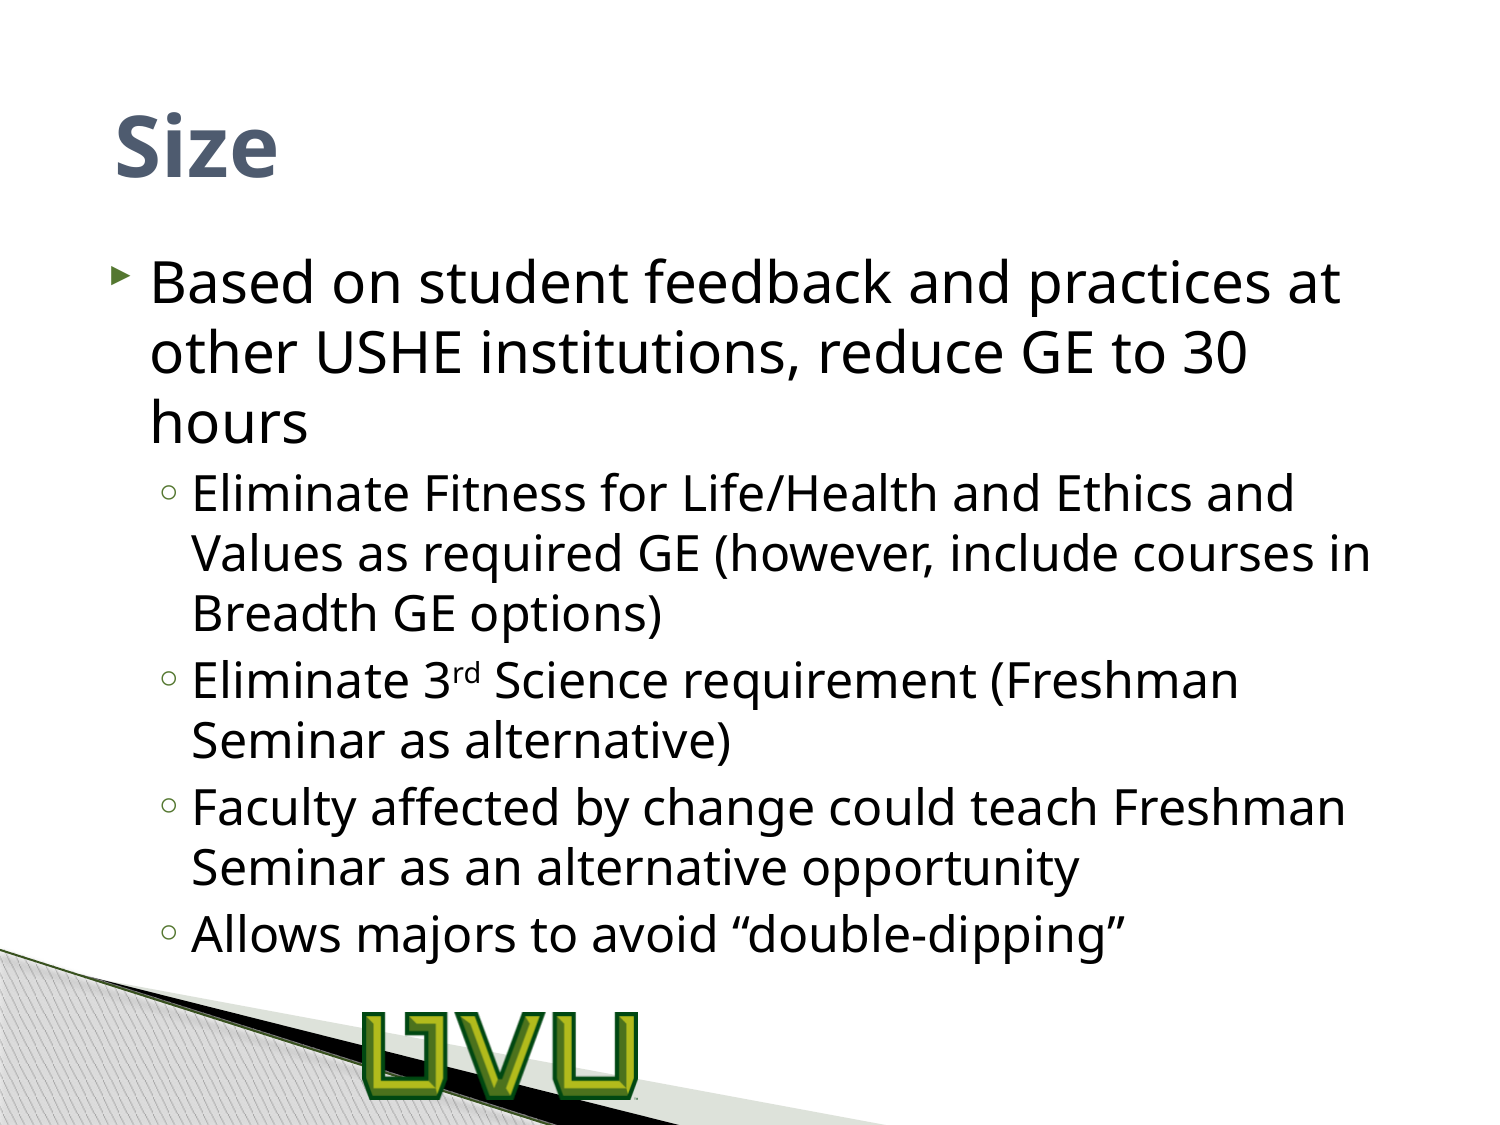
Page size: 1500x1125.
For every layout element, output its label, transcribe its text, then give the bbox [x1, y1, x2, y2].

picture [105, 981, 638, 1125]
list [75, 324, 1456, 963]
text_box Based on student feedback and practices at other USHE institutions, reduce GE to 30 hours Eliminate Fitness for Life/Health and Ethics and Values as required GE (however, include courses in Breadth GE options) Eliminate 3rd Science requirement (Freshman Seminar as alternative) Faculty affected by change could teach Freshman Seminar as an alternative opportunity Allows majors to avoid “double-dipping” [74, 237, 1425, 950]
text_box Size [99, 50, 1450, 238]
picture [92, 977, 104, 981]
